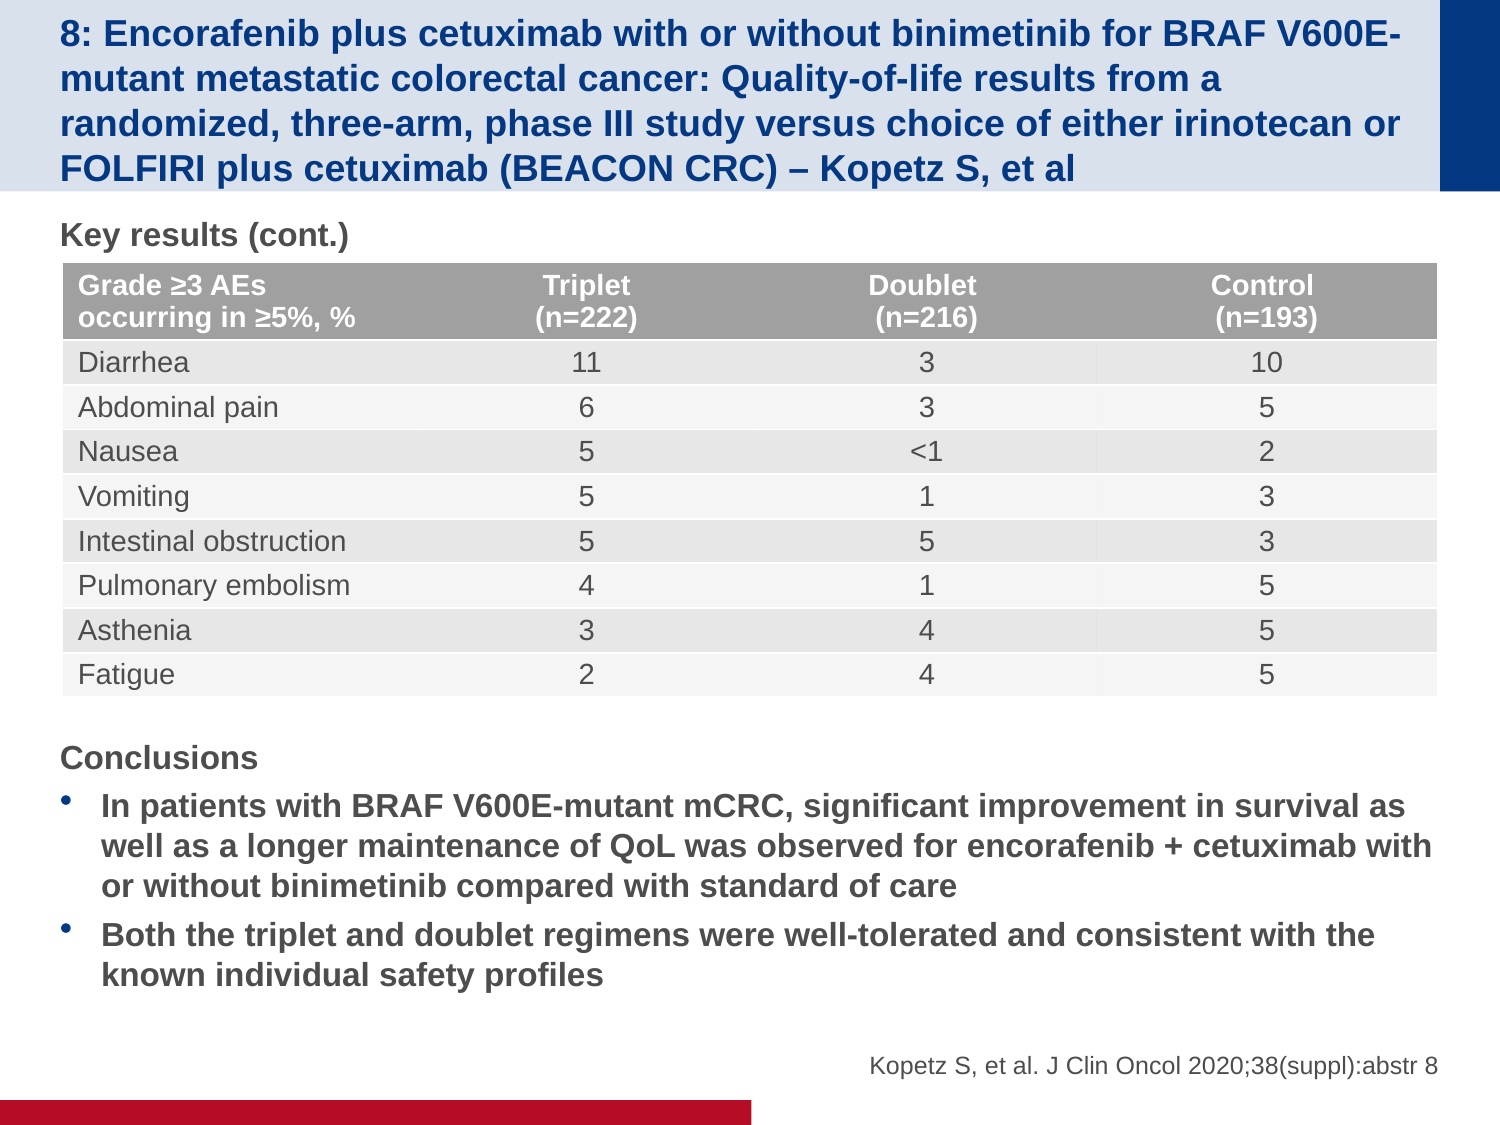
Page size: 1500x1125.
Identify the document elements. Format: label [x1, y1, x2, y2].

table_cell [63, 564, 1437, 607]
table_cell [63, 341, 1437, 384]
table_cell [63, 386, 1437, 429]
table_cell [63, 430, 1437, 473]
table_header [63, 263, 1437, 339]
list [762, 999, 1441, 1080]
list [59, 205, 1441, 985]
table_cell [63, 520, 1437, 562]
table_cell [63, 475, 1437, 518]
title [59, 29, 1412, 162]
table_cell [63, 609, 1437, 652]
table_cell [63, 654, 1437, 696]
